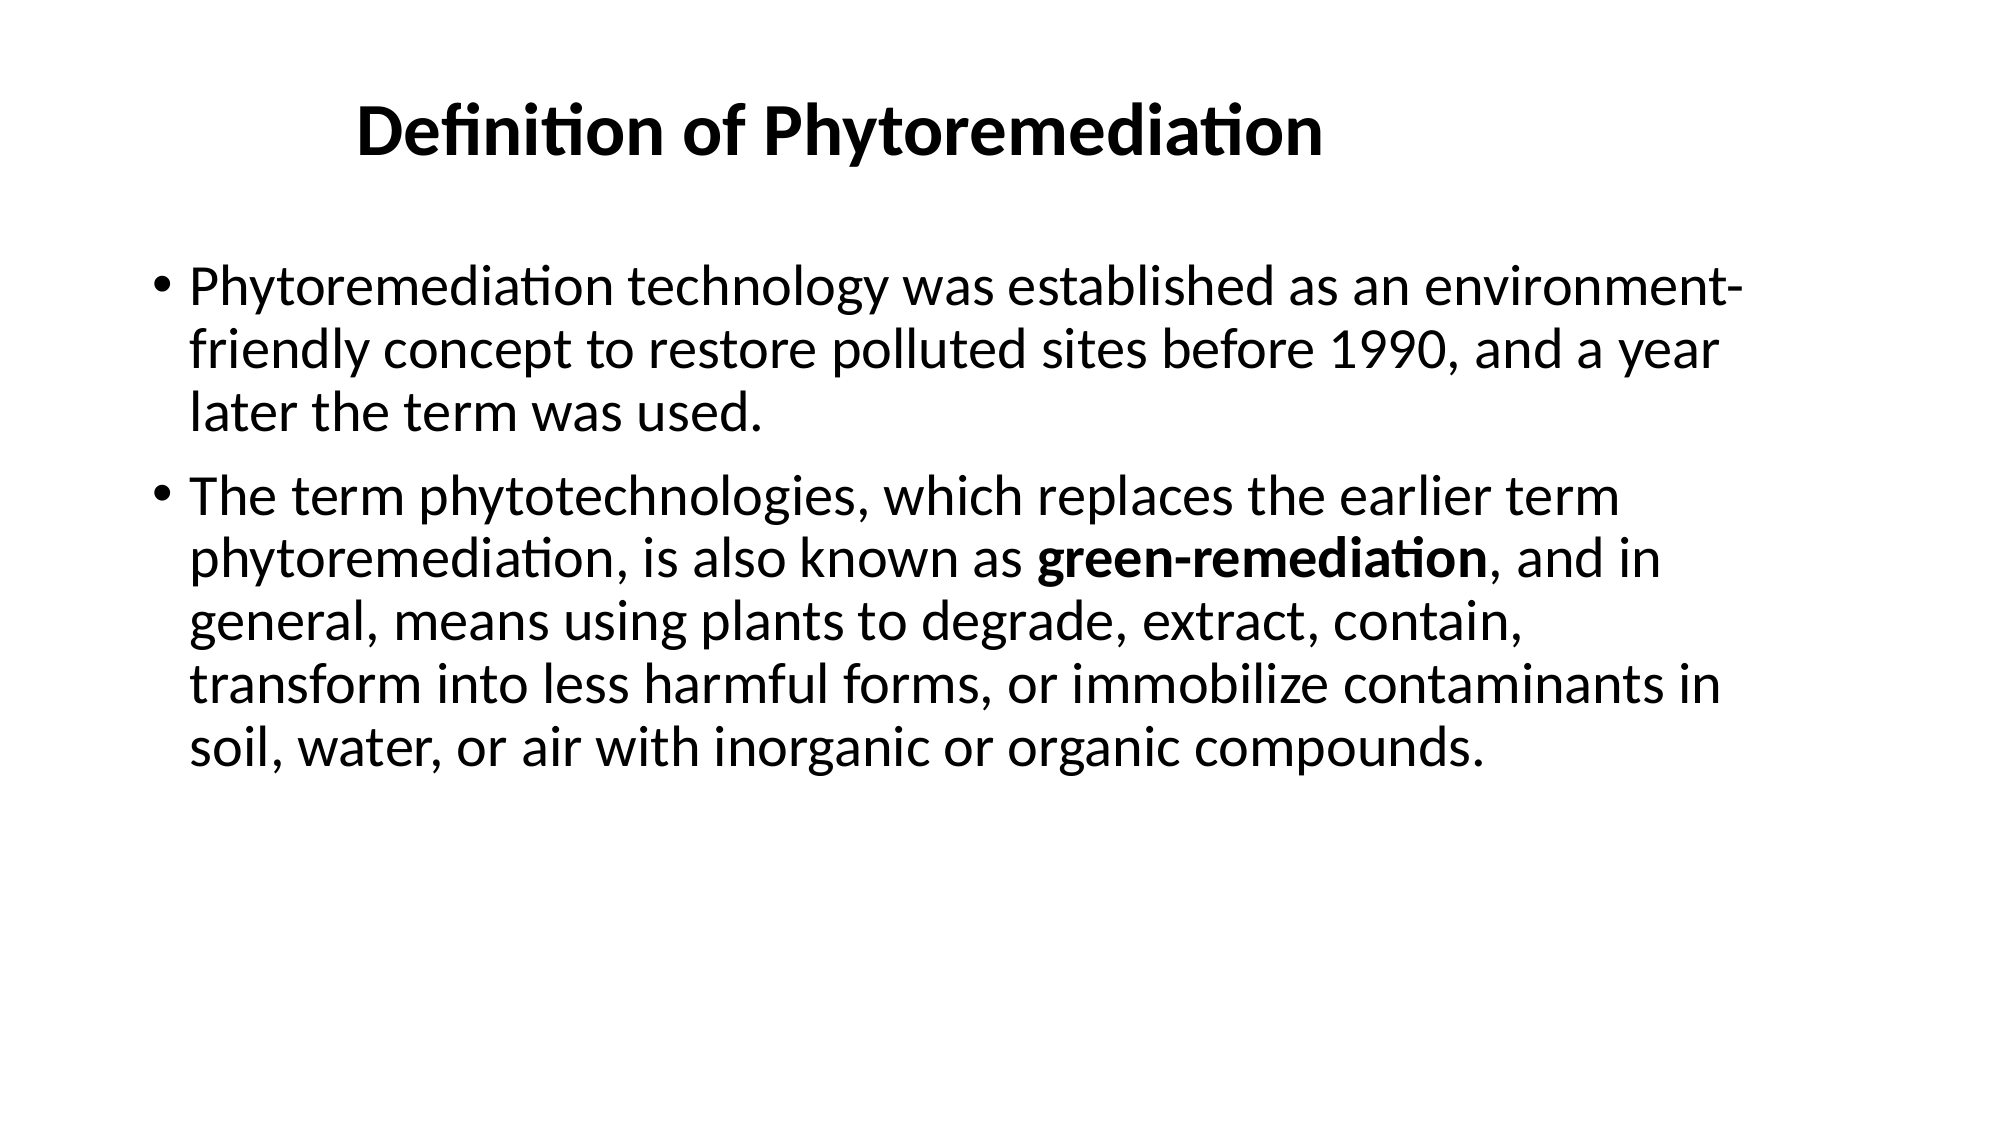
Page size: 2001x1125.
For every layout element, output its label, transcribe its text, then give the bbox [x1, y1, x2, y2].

list Phytoremediation technology was established as an environment-friendly concept to restore polluted sites before 1990, and a year later the term was used. The term phytotechnologies, which replaces the earlier term phytoremediation, is also known as green-remediation, and in general, means using plants to degrade, extract, contain, transform into less harmful forms, or immobilize contaminants in soil, water, or air with inorganic or organic compounds. [137, 247, 1773, 1014]
title Definition of Phytoremediation [341, 22, 2000, 241]
